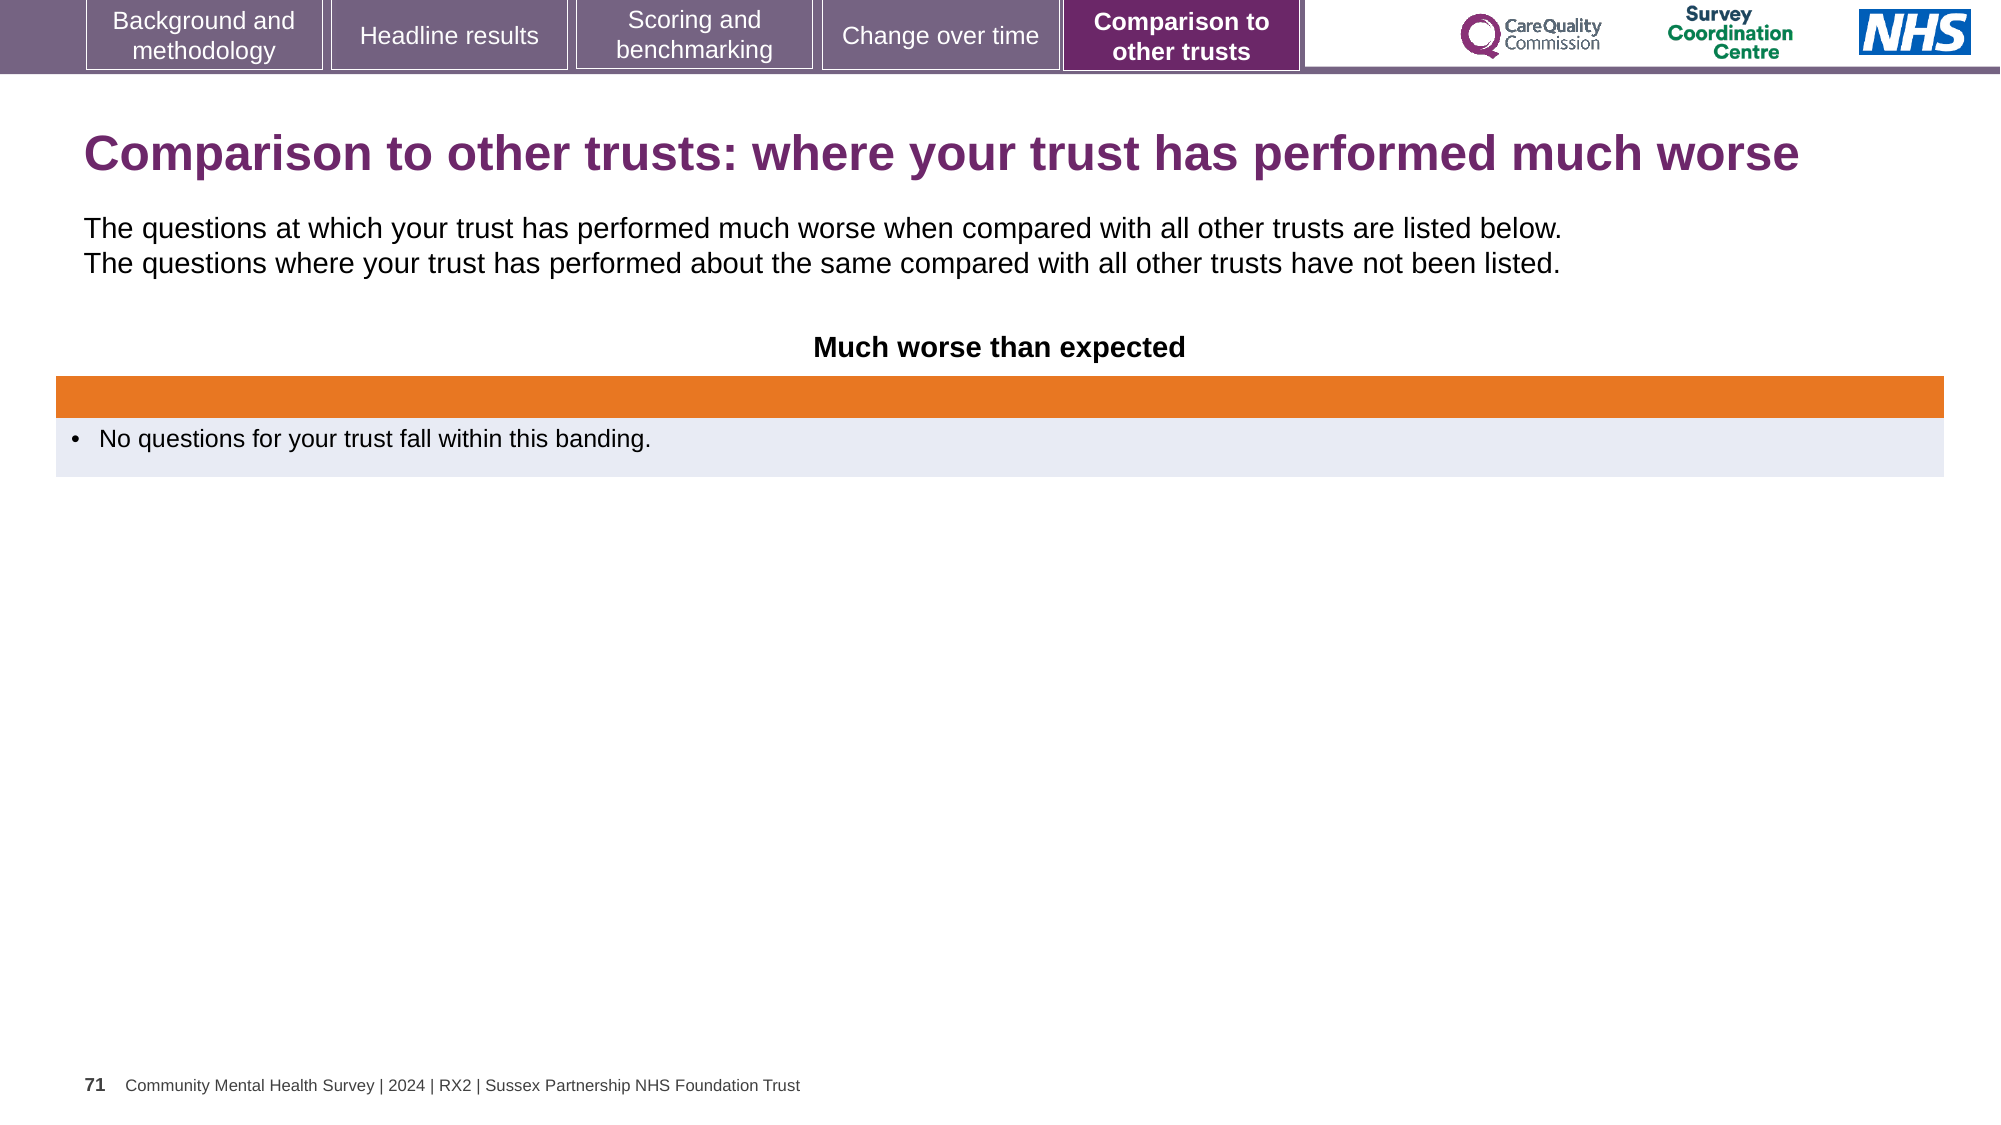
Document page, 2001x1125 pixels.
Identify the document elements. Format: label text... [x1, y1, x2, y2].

text_box 71 [84, 1065, 122, 1125]
picture [1859, 9, 1971, 55]
table_cell No questions for your trust fall within this banding. [56, 418, 1944, 477]
picture [1460, 13, 1602, 59]
table_cell [56, 376, 1944, 418]
picture [1666, 3, 1794, 61]
title Comparison to other trusts: where your trust has performed much worse [68, 100, 1942, 209]
table_header Much worse than expected [56, 317, 1944, 376]
text_box The questions at which your trust has performed much worse when compared with all other trusts are listed below. The questions where your trust has performed about the same compared with all other trusts have not been listed. [68, 202, 1896, 287]
